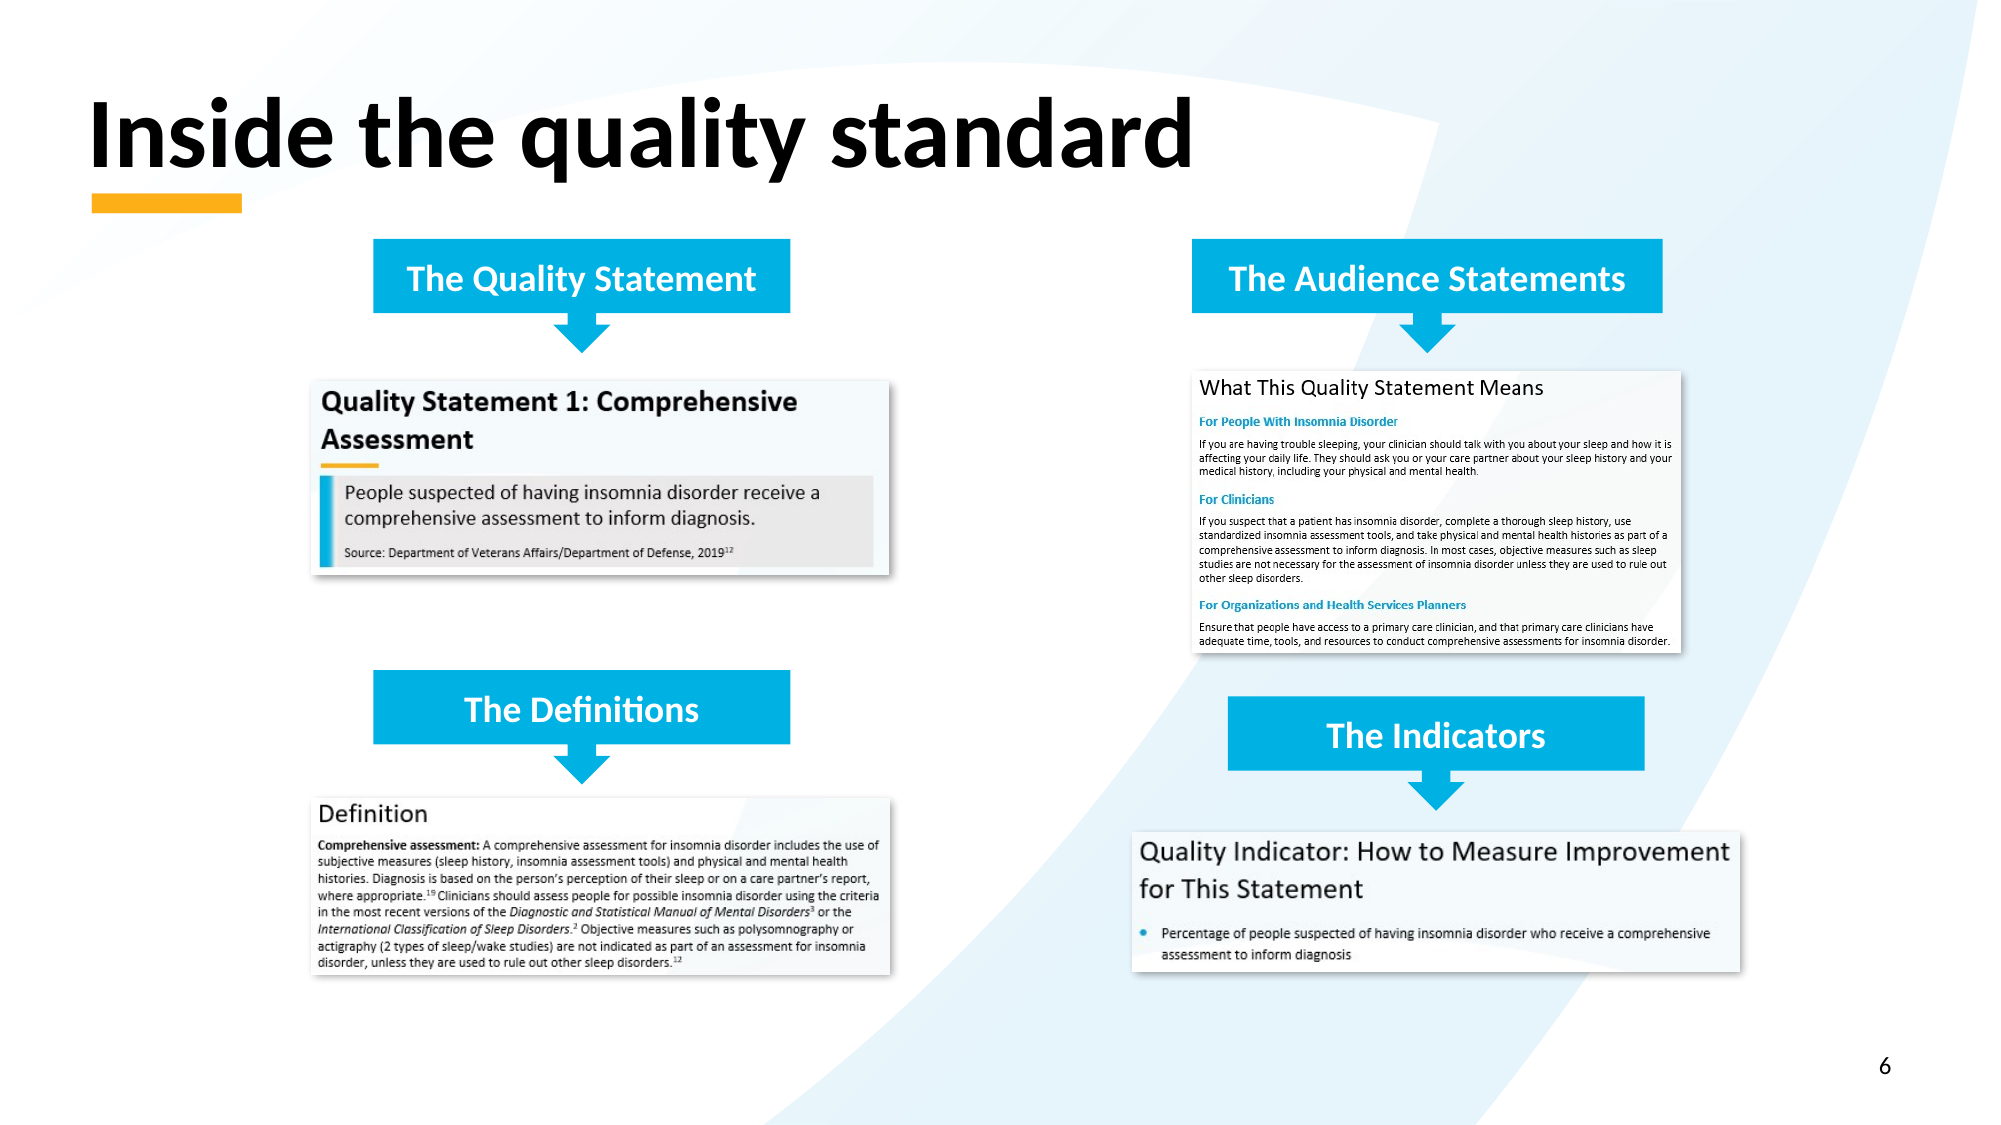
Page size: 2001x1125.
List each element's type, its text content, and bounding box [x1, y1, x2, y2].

text_box The Definitions [372, 669, 792, 787]
text_box The Indicators [1226, 695, 1646, 813]
text_box The Audience Statements [1191, 237, 1664, 355]
text_box The Quality Statement [372, 237, 792, 355]
text_box 6 [1231, 1042, 1907, 1103]
title Inside the quality standard [87, 77, 1838, 192]
picture [0, 0, 2001, 1125]
